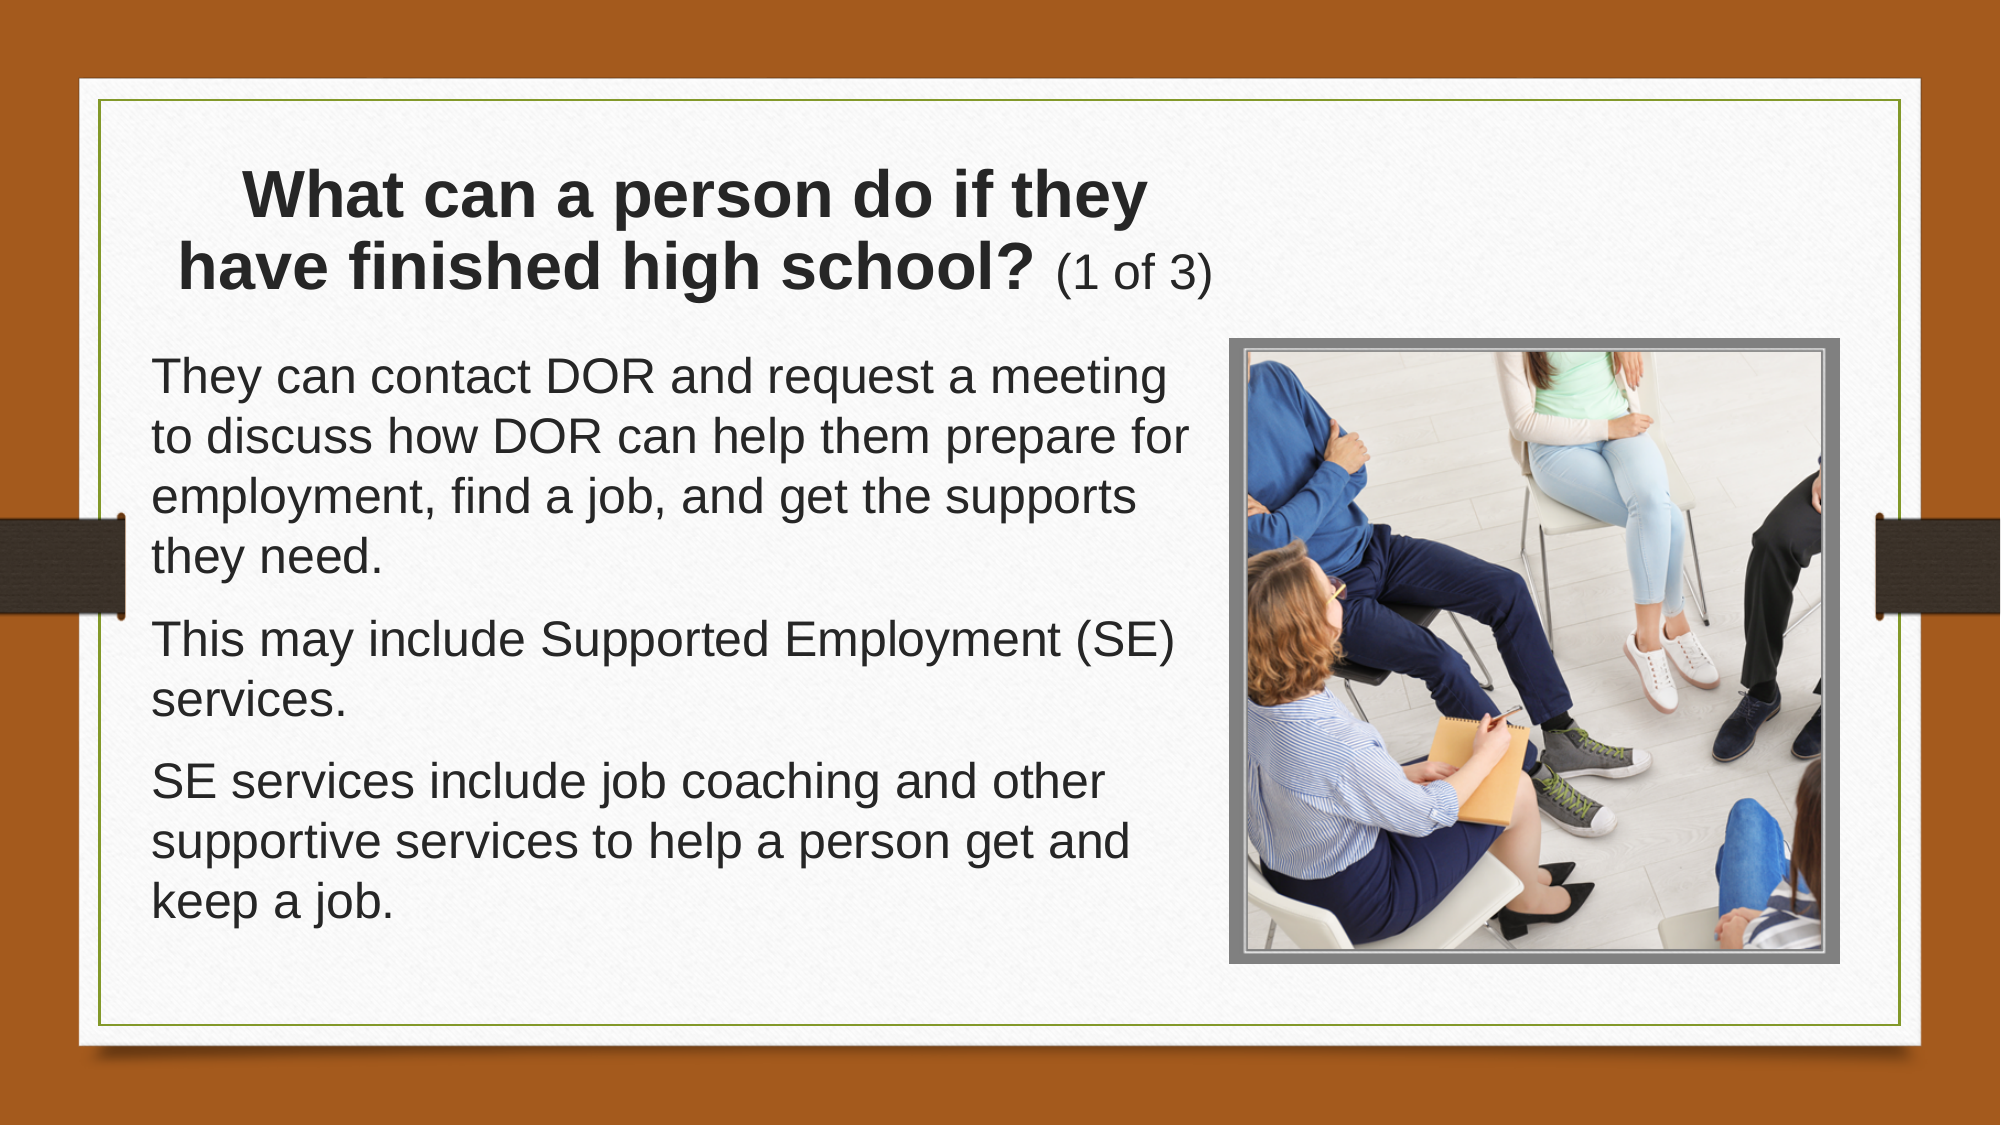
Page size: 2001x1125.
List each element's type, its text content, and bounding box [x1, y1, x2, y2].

title What can a person do if they have finished high school? (1 of 3) [151, 127, 1241, 312]
list They can contact DOR and request a meeting to discuss how DOR can help them prepare for employment, find a job, and get the supports they need. This may include Supported Employment (SE) services. SE services include job coaching and other supportive services to help a person get and keep a job. [136, 336, 1237, 1016]
picture [0, 0, 2001, 1125]
